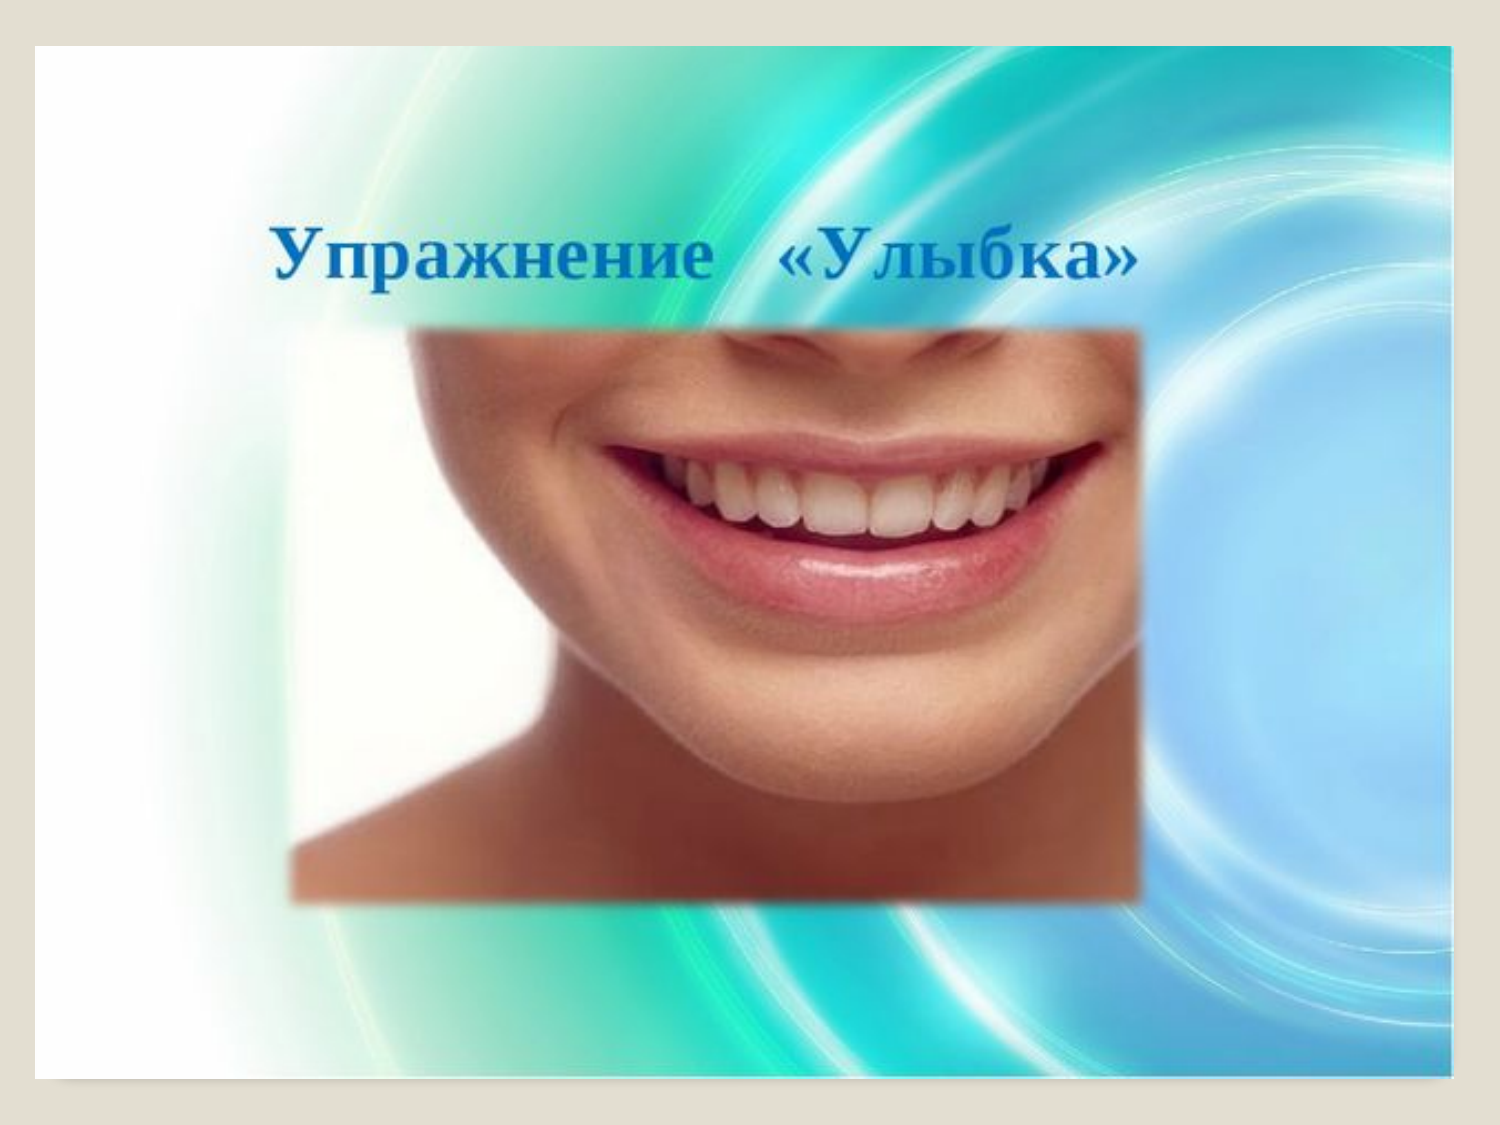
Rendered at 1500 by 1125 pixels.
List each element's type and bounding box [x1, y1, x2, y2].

list [34, 46, 1454, 1079]
